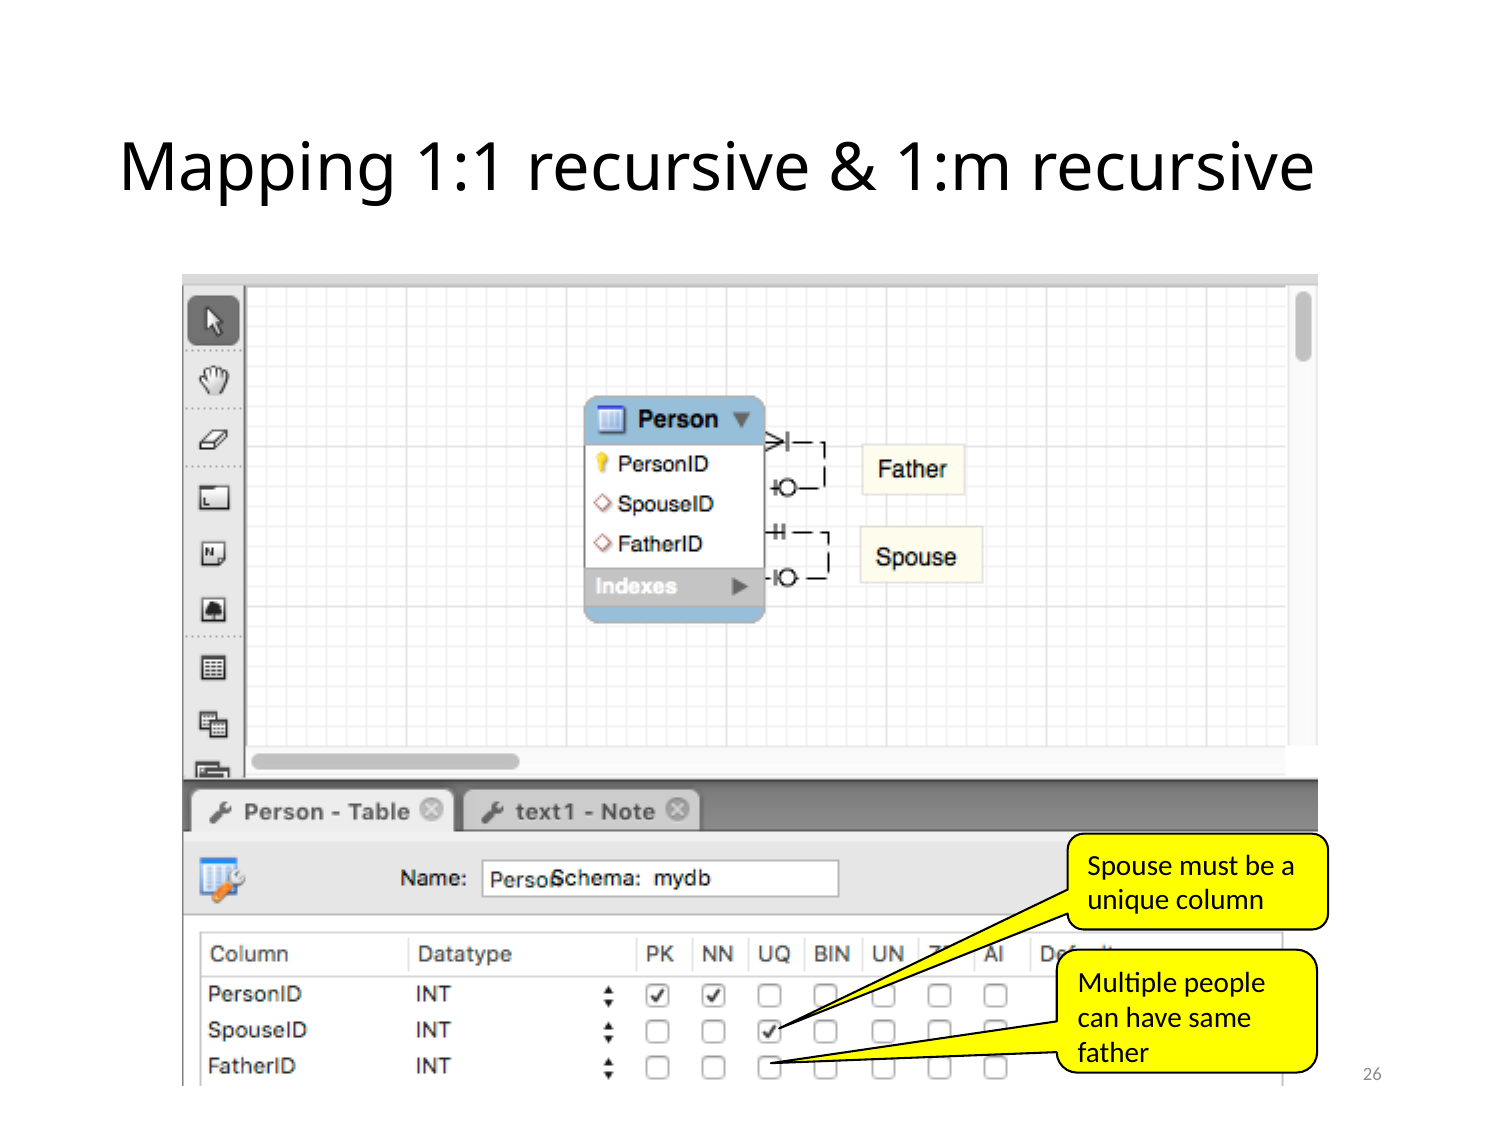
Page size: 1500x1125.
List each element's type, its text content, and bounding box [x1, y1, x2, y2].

picture [182, 274, 1318, 1086]
text_box Spouse must be a unique column [1318, 834, 1329, 929]
slide_number 26 [1059, 1042, 1397, 1103]
title Mapping 1:1 recursive & 1:m recursive [103, 59, 1397, 278]
